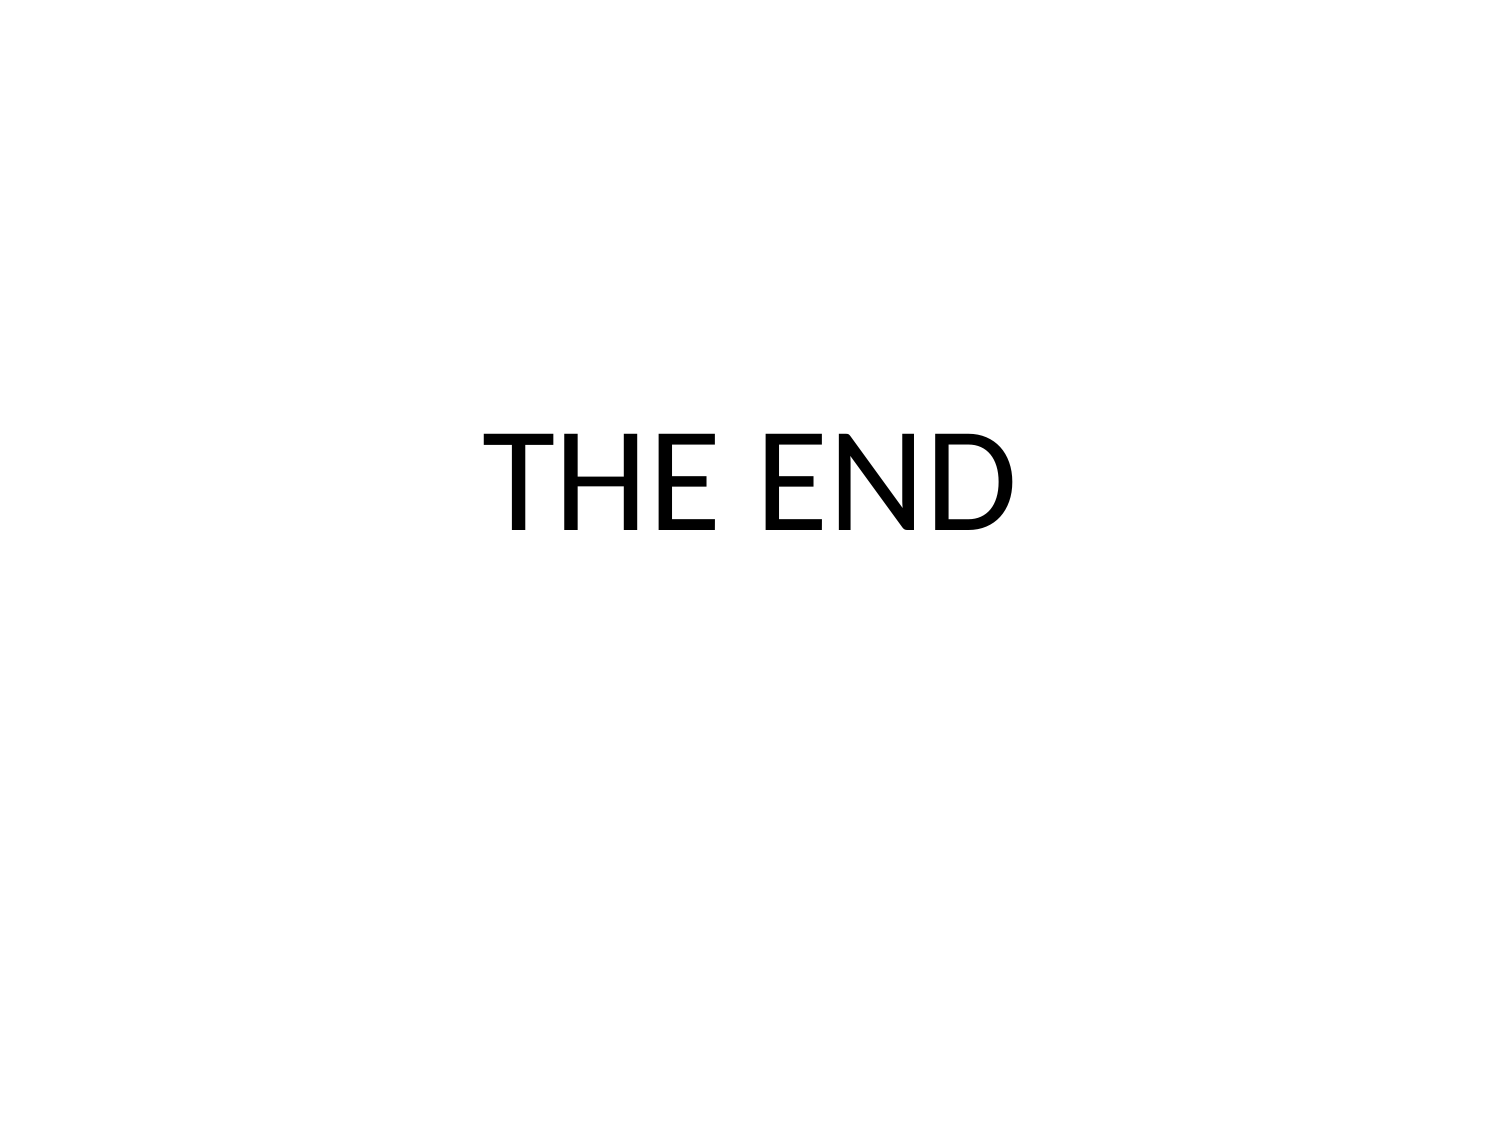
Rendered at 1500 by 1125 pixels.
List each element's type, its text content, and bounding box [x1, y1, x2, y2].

title THE END [112, 349, 1388, 591]
